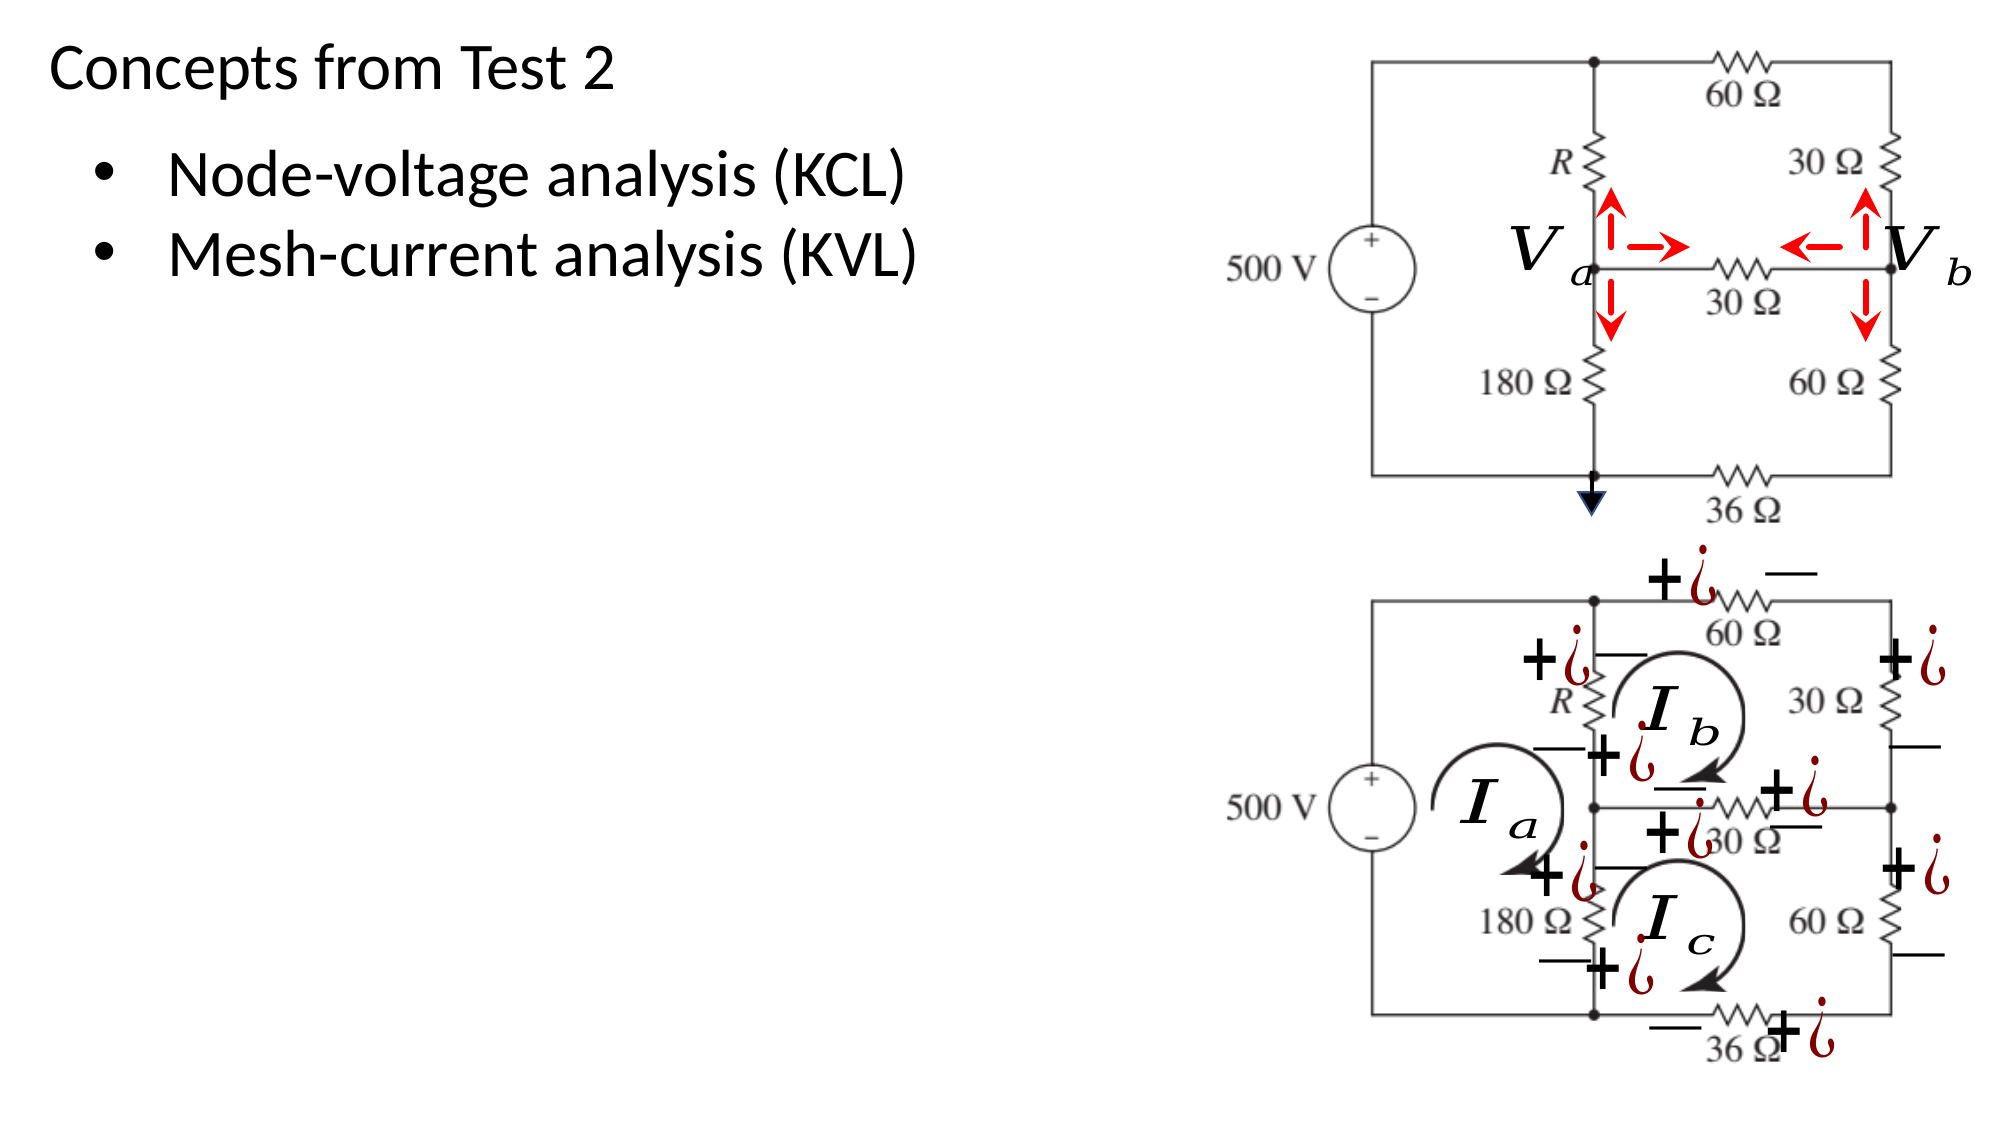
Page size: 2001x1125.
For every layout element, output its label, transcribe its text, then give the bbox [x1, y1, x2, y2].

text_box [1578, 471, 1605, 515]
text_box Node-voltage analysis (KCL) Mesh-current analysis (KVL) [77, 122, 936, 298]
picture [1226, 589, 1902, 1075]
picture [1226, 50, 1902, 536]
text_box Concepts from Test 2 [34, 15, 632, 111]
